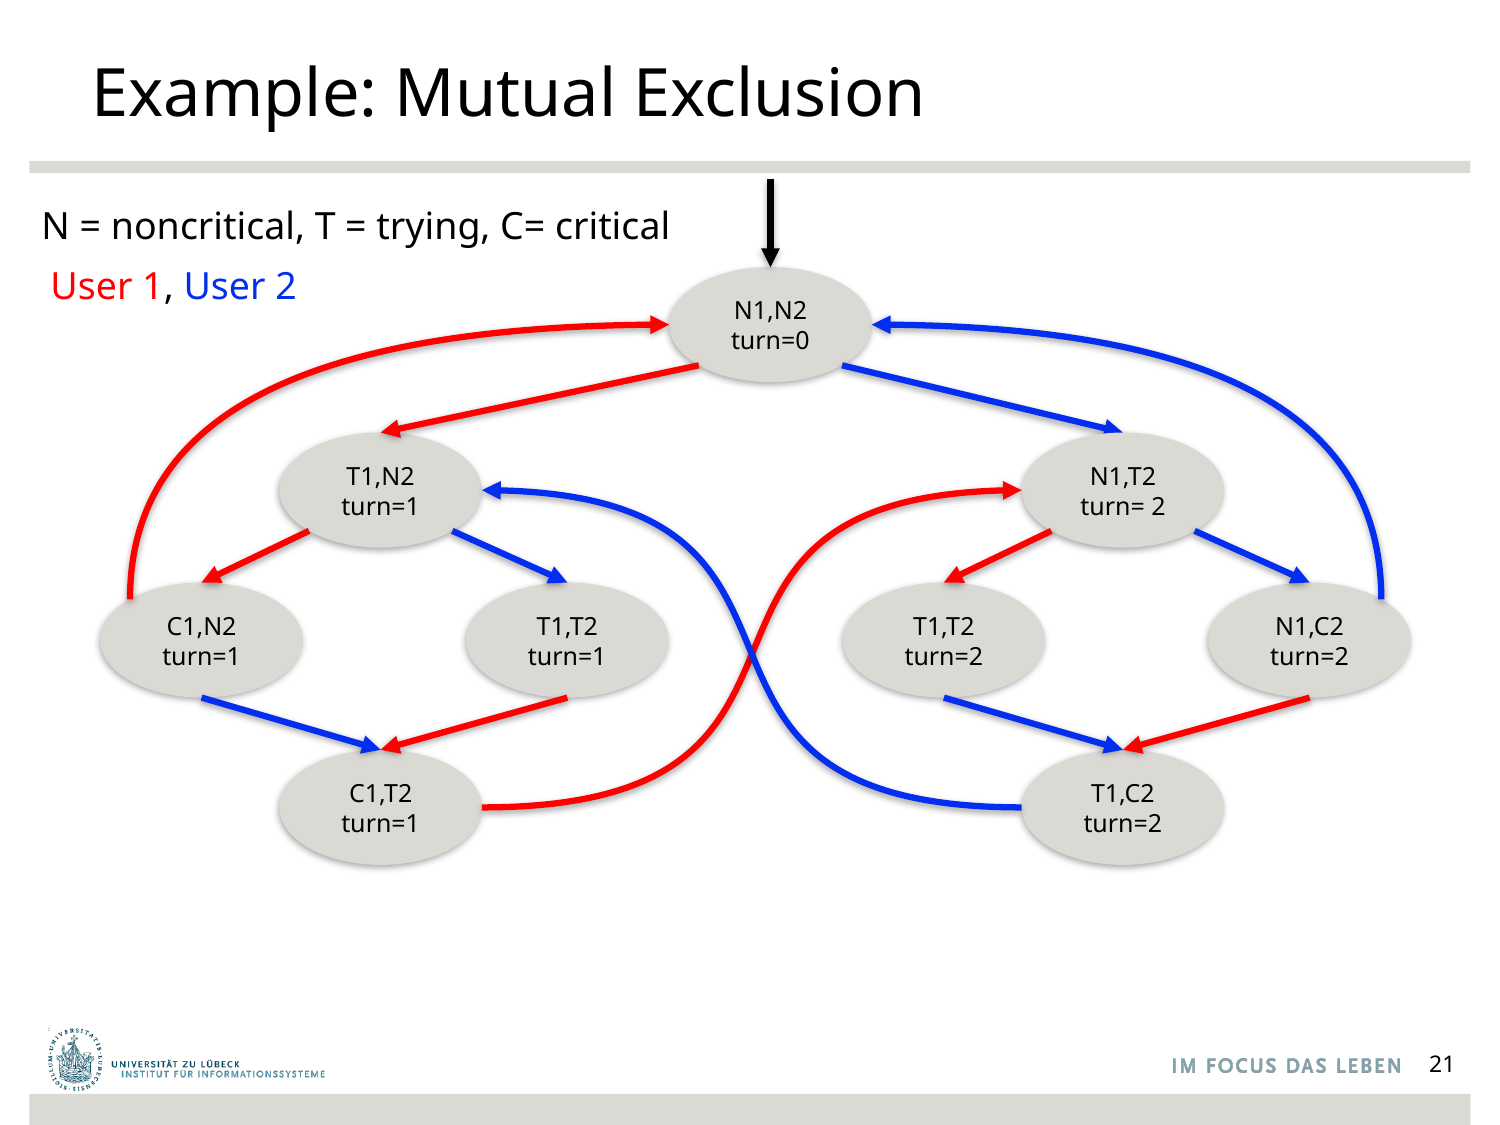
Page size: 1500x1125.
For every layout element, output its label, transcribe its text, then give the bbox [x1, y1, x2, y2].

text_box N = noncritical, T = trying, C= critical [26, 194, 257, 255]
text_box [841, 364, 983, 433]
text_box User 1, User 2 [35, 254, 256, 315]
text_box C1,T2 turn=1 [278, 758, 482, 866]
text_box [201, 697, 375, 750]
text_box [261, 192, 538, 732]
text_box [481, 489, 1022, 808]
text_box N = noncritical, T = trying, C= critical [541, 194, 686, 255]
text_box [201, 530, 256, 583]
text_box C1,N2 turn=1 [99, 581, 256, 699]
text_box N1,N2 turn=0 [668, 266, 873, 383]
slide_number 21 [1305, 1050, 1471, 1083]
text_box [542, 364, 700, 433]
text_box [1268, 530, 1310, 583]
title Example: Mutual Exclusion [76, 42, 1427, 126]
text_box T1,C2 turn=2 [1022, 758, 1226, 866]
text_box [1122, 697, 1310, 750]
picture [1173, 1058, 1305, 1073]
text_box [988, 206, 1265, 717]
text_box N1,C2 turn=2 [1268, 581, 1412, 699]
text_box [1027, 724, 1117, 750]
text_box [380, 741, 475, 750]
